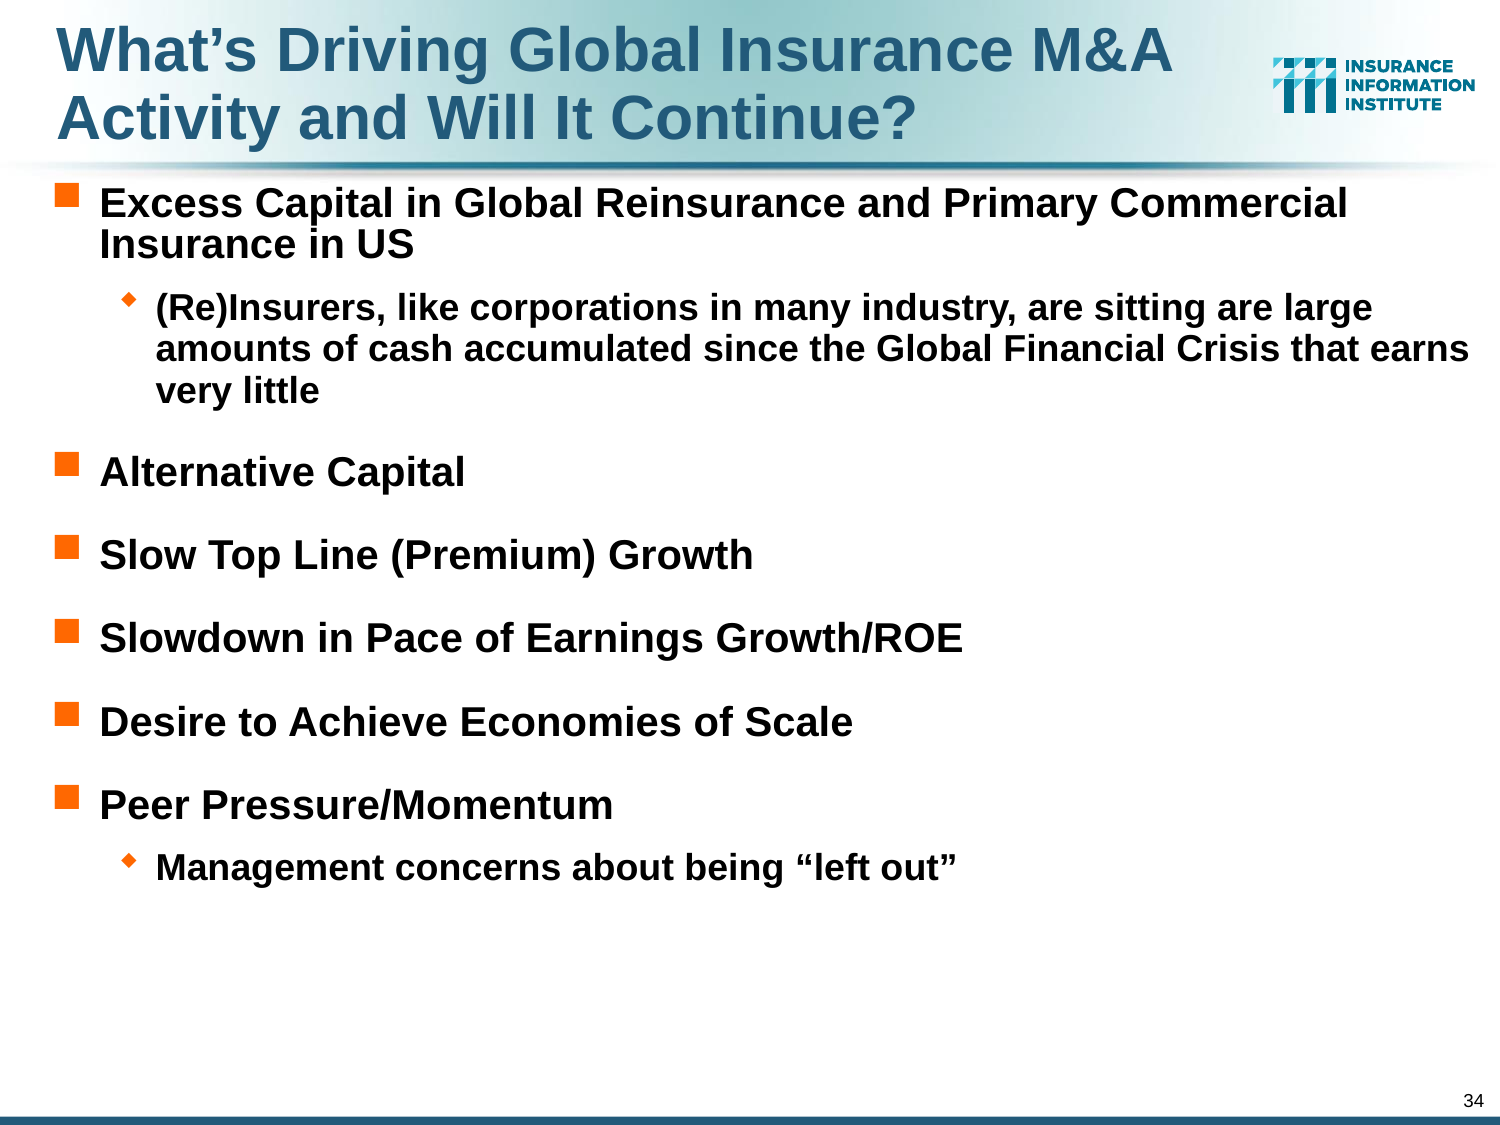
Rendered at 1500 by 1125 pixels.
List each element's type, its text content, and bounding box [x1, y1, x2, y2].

picture [0, 0, 1500, 189]
title What’s Driving Global Insurance M&A Activity and Will It Continue? [48, 14, 1264, 157]
slide_number 34 [1410, 1091, 1485, 1112]
list Excess Capital in Global Reinsurance and Primary Commercial Insurance in US (Re)Insurers, like corporations in many industry, are sitting are large amounts of cash accumulated since the Global Financial Crisis that earns very little Alternative Capital Slow Top Line (Premium) Growth Slowdown in Pace of Earnings Growth/ROE Desire to Achieve Economies of Scale Peer Pressure/Momentum Management concerns about being “left out” [43, 175, 1485, 1071]
